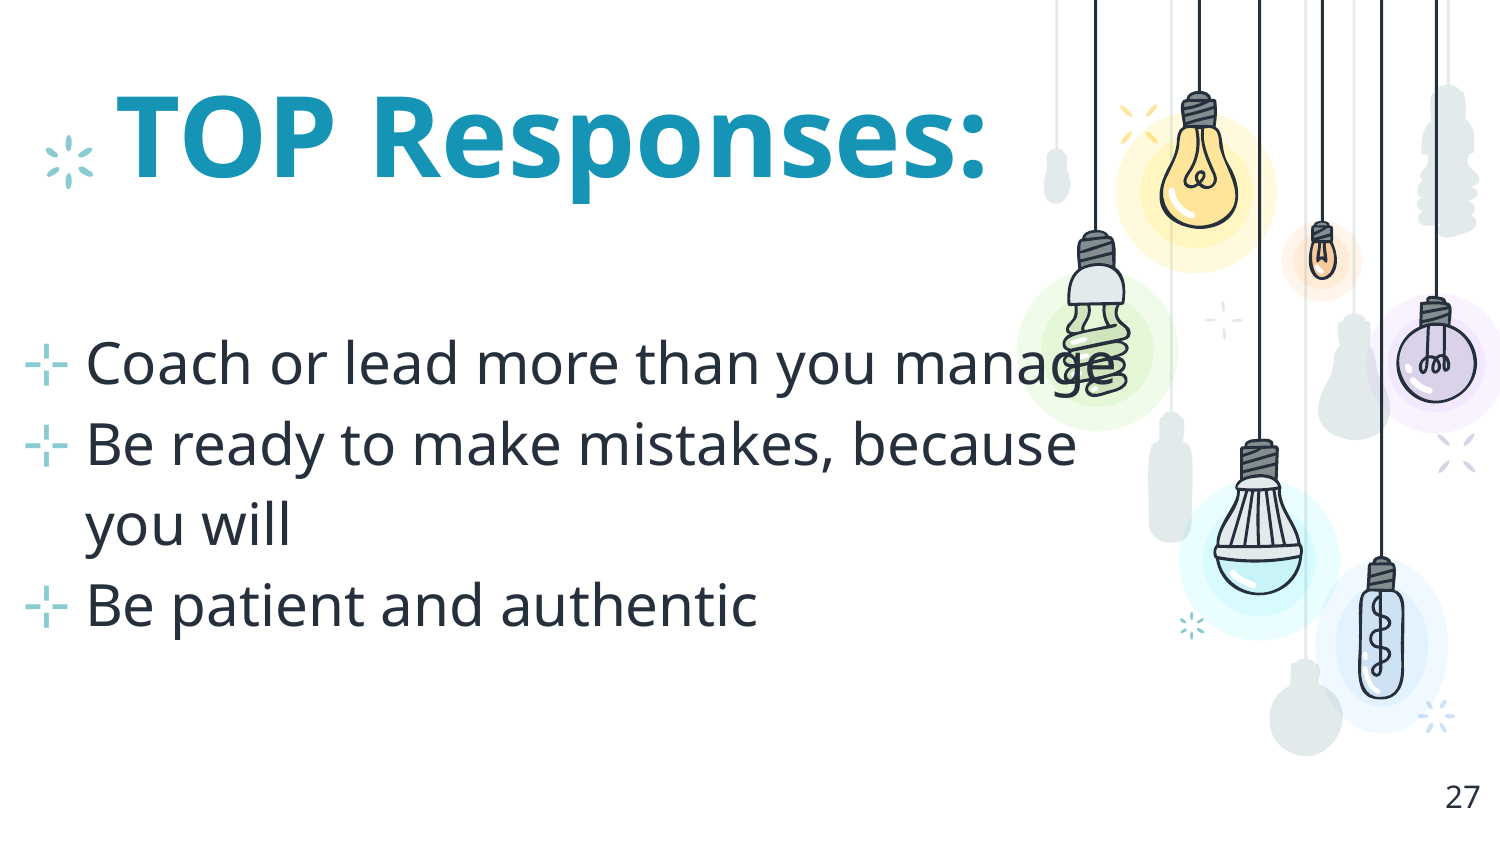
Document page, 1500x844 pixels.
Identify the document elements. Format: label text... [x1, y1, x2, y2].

list Coach or lead more than you manage Be ready to make mistakes, because you will Be patient and authentic [10, 316, 1129, 814]
title TOP Responses: [115, 124, 1044, 203]
slide_number 27 [1426, 766, 1482, 832]
